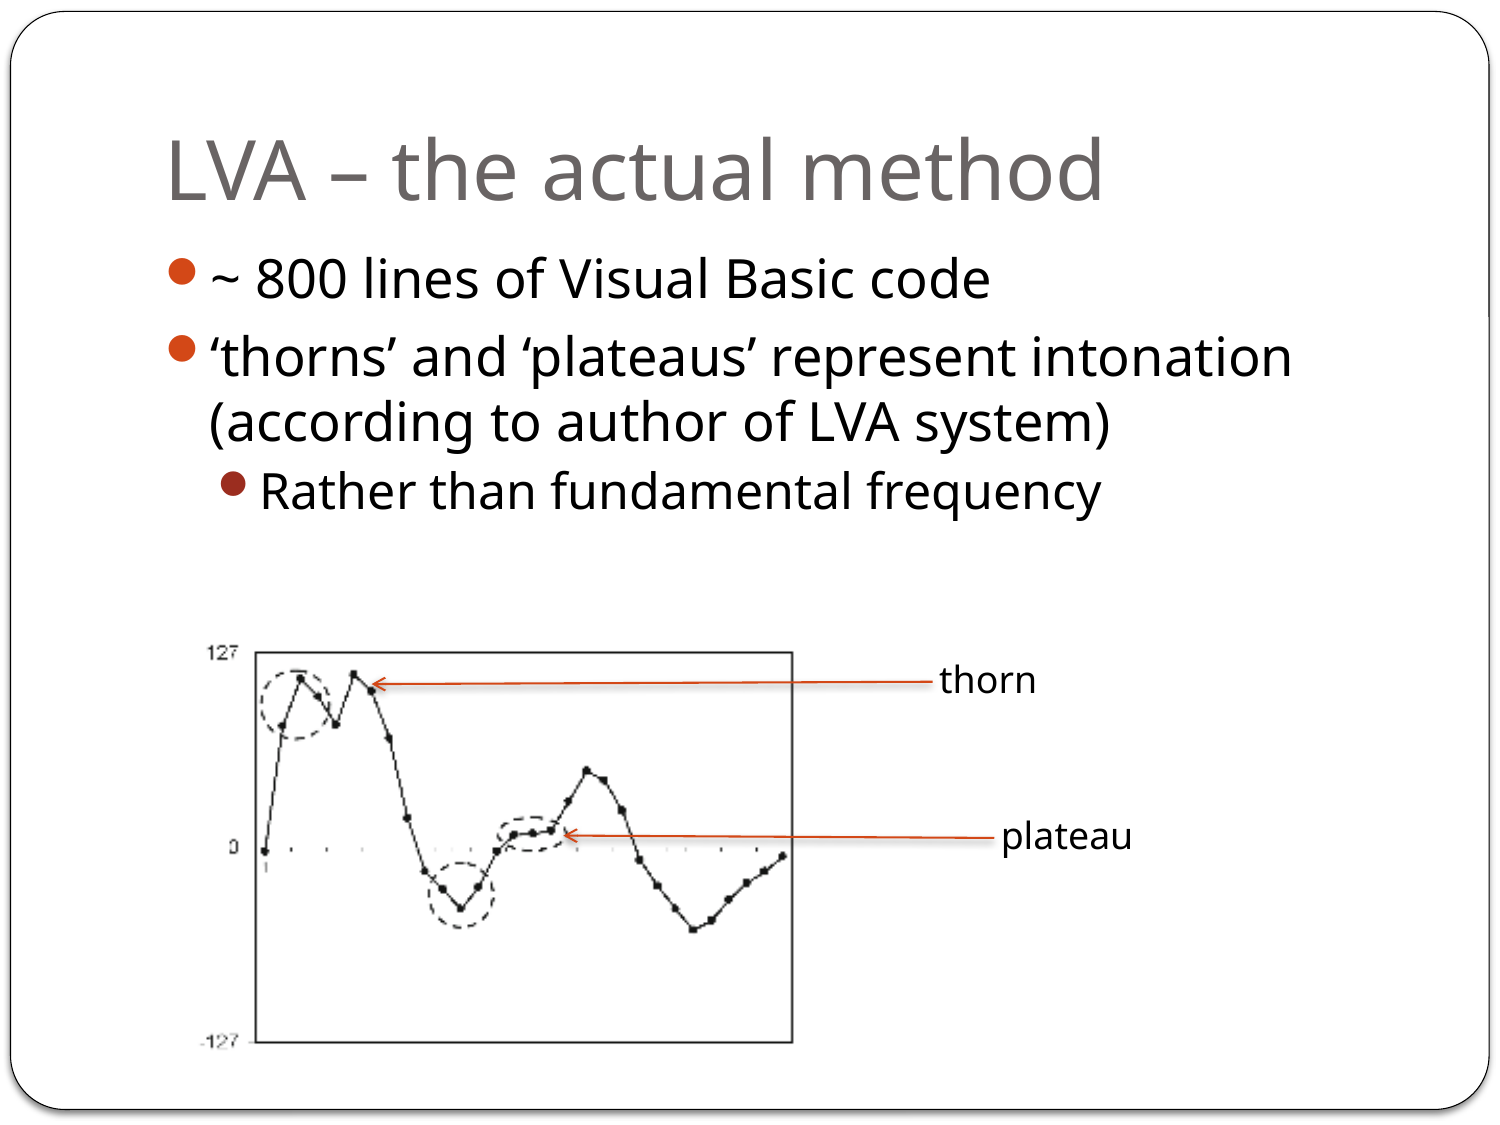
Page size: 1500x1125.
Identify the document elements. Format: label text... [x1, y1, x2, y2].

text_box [563, 835, 995, 839]
list ~ 800 lines of Visual Basic code ‘thorns’ and ‘plateaus’ represent intonation (according to author of LVA system) Rather than fundamental frequency [150, 237, 1425, 988]
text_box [371, 681, 933, 685]
title LVA – the actual method [150, 45, 1425, 233]
text_box thorn [924, 648, 1053, 709]
picture [178, 626, 848, 1068]
text_box plateau [985, 804, 1149, 865]
